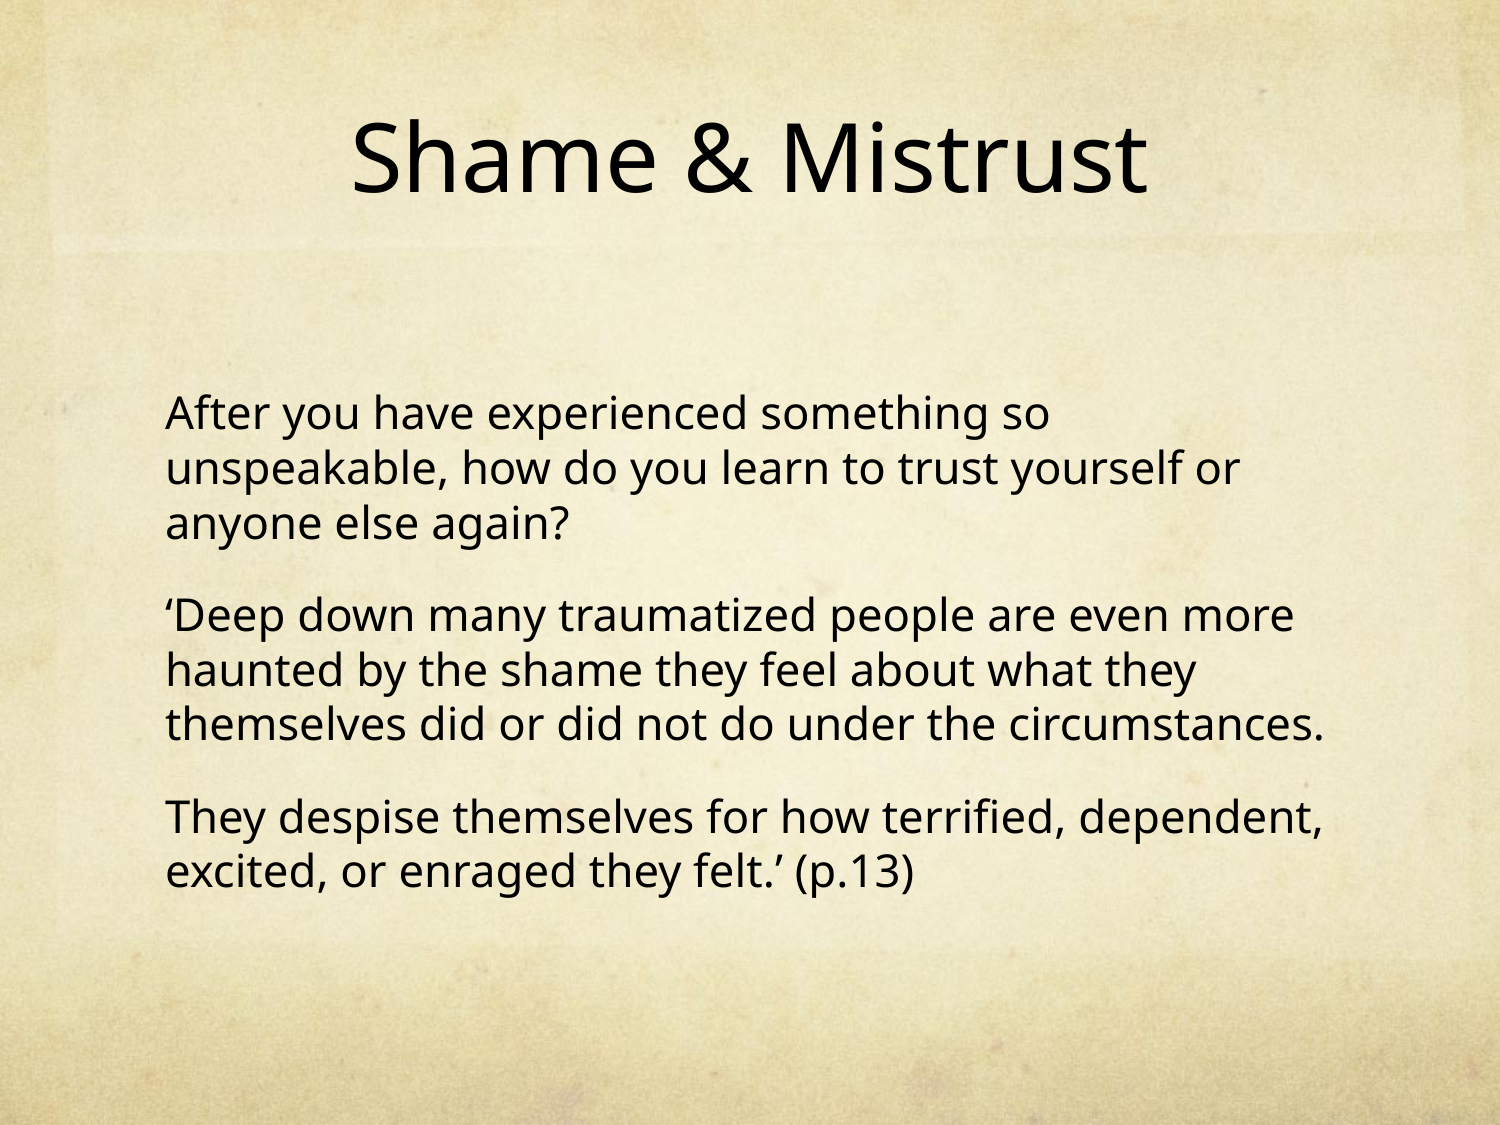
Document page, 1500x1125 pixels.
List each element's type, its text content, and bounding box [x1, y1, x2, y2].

picture [0, 0, 1500, 1125]
list After you have experienced something so unspeakable, how do you learn to trust yourself or anyone else again? ‘Deep down many traumatized people are even more haunted by the shame they feel about what they themselves did or did not do under the circumstances. They despise themselves for how terrified, dependent, excited, or enraged they felt.’ (p.13) [150, 284, 1350, 950]
title Shame & Mistrust [150, 82, 1350, 225]
